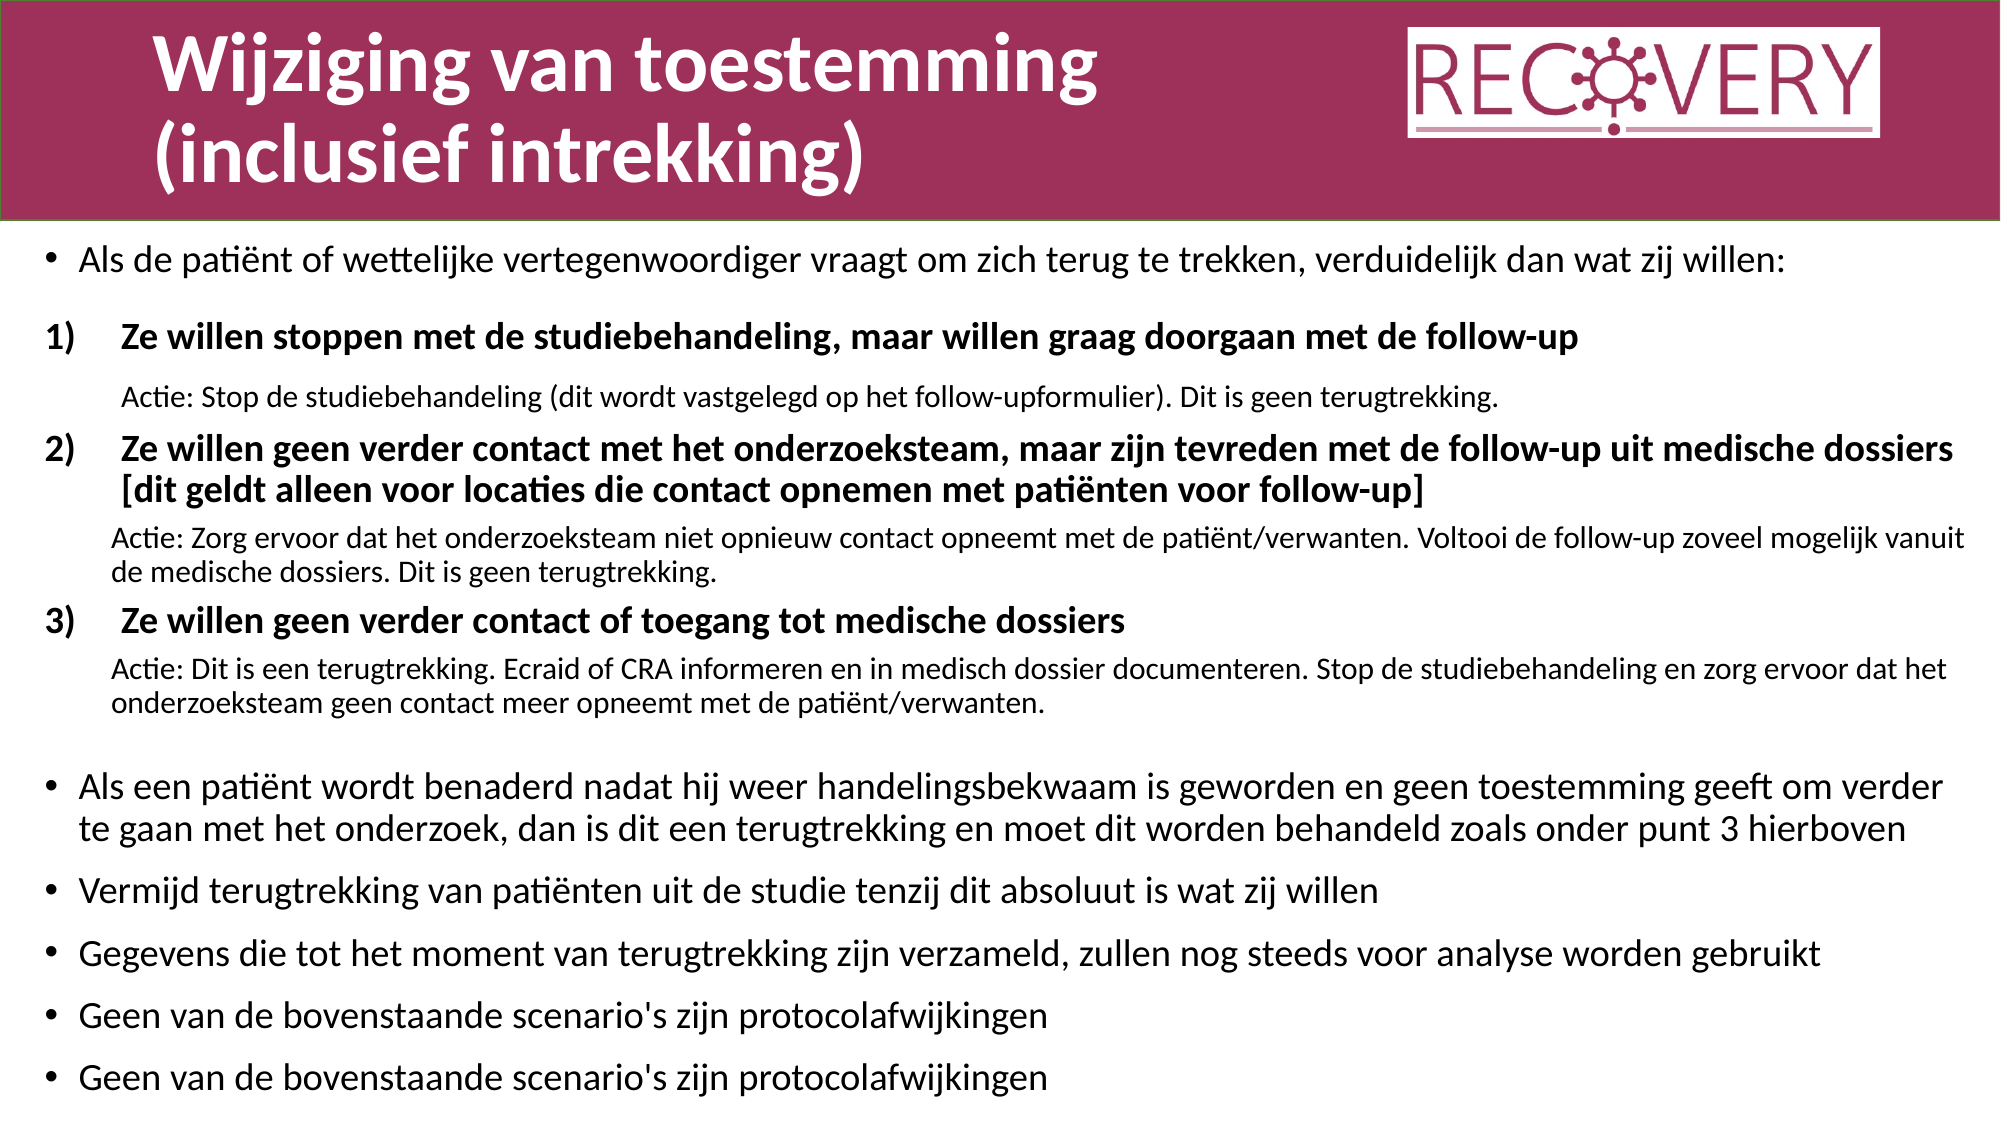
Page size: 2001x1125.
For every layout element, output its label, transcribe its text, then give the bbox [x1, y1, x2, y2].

picture [1407, 27, 1881, 138]
title Wijziging van toestemming (inclusief intrekking) [137, 0, 1160, 220]
list Als de patiënt of wettelijke vertegenwoordiger vraagt om zich terug te trekken, verduidelijk dan wat zij willen: Ze willen stoppen met de studiebehandeling, maar willen graag doorgaan met de follow-up Actie: Stop de studiebehandeling (dit wordt vastgelegd op het follow-upformulier). Dit is geen terugtrekking. Ze willen geen verder contact met het onderzoeksteam, maar zijn tevreden met de follow-up uit medische dossiers [dit geldt alleen voor locaties die contact opnemen met patiënten voor follow-up] Actie: Zorg ervoor dat het onderzoeksteam niet opnieuw contact opneemt met de patiënt/verwanten. Voltooi de follow-up zoveel mogelijk vanuit de medische dossiers. Dit is geen terugtrekking. Ze willen geen verder contact of toegang tot medische dossiers Actie: Dit is een terugtrekking. Ecraid of CRA informeren en in medisch dossier documenteren. Stop de studiebehandeling en zorg ervoor dat het onderzoeksteam geen contact meer opneemt met de patiënt/verwanten. Als een patiënt wordt benaderd nadat hij weer handelingsbekwaam is geworden en geen toestemming geeft om verder te gaan met het onderzoek, dan is dit een terugtrekking en moet dit worden behandeld zoals onder punt 3 hierboven Vermijd terugtrekking van patiënten uit de studie tenzij dit absoluut is wat zij willen Gegevens die tot het moment van terugtrekking zijn verzameld, zullen nog steeds voor analyse worden gebruikt Geen van de bovenstaande scenario's zijn protocolafwijkingen Geen van de bovenstaande scenario's zijn protocolafwijkingen [29, 231, 1986, 1125]
